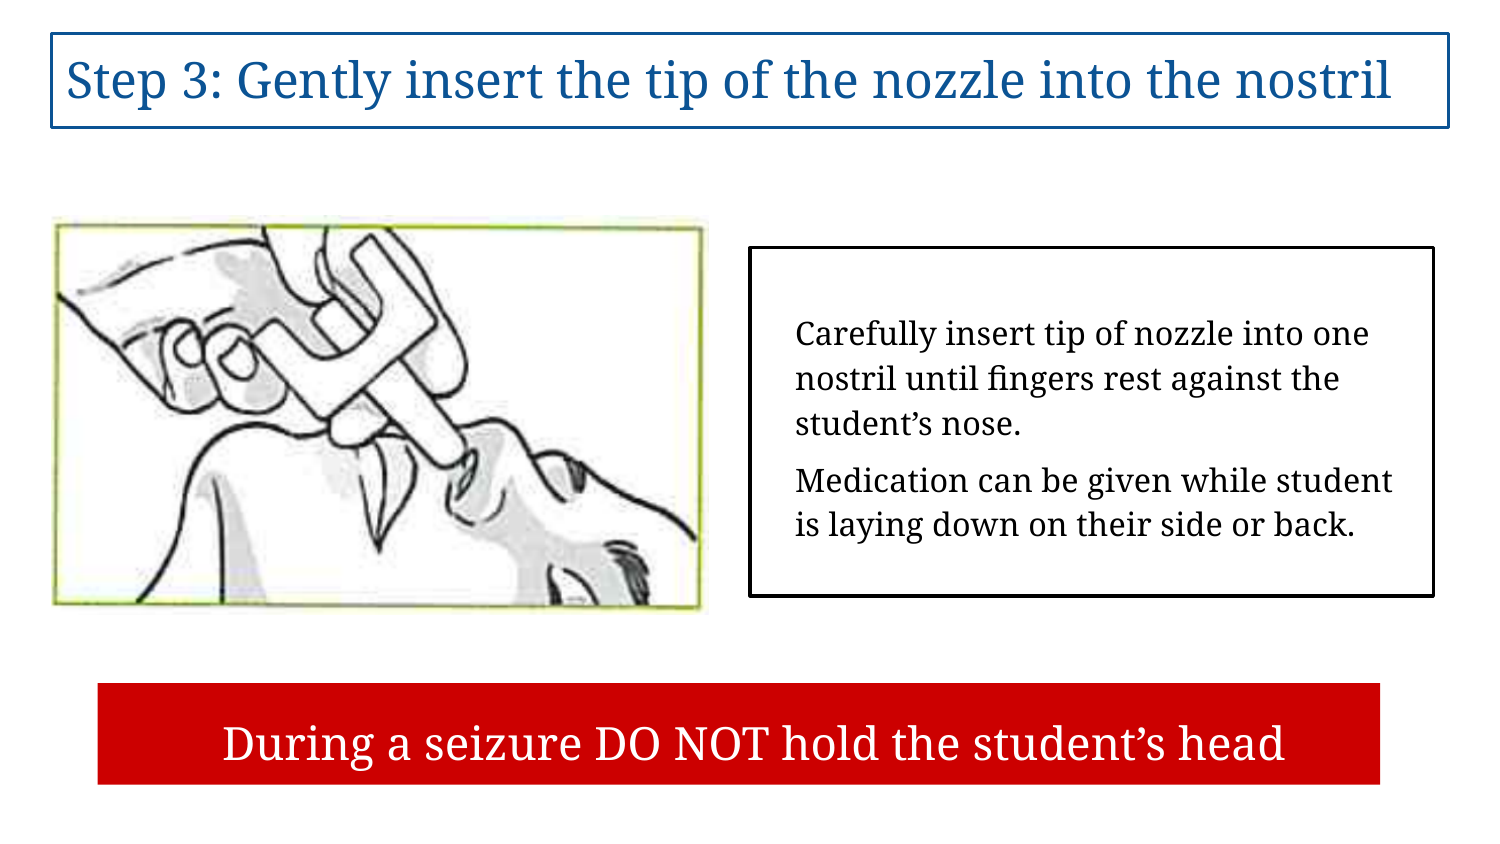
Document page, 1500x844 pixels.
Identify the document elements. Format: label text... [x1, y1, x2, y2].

title Step 3: Gently insert the tip of the nozzle into the nostril [51, 33, 1449, 128]
picture [50, 215, 709, 615]
text_box During a seizure DO NOT hold the student’s head [97, 683, 1381, 785]
list Carefully insert tip of nozzle into one nostril until fingers rest against the student’s nose. Medication can be given while student is laying down on their side or back. [750, 247, 1434, 596]
